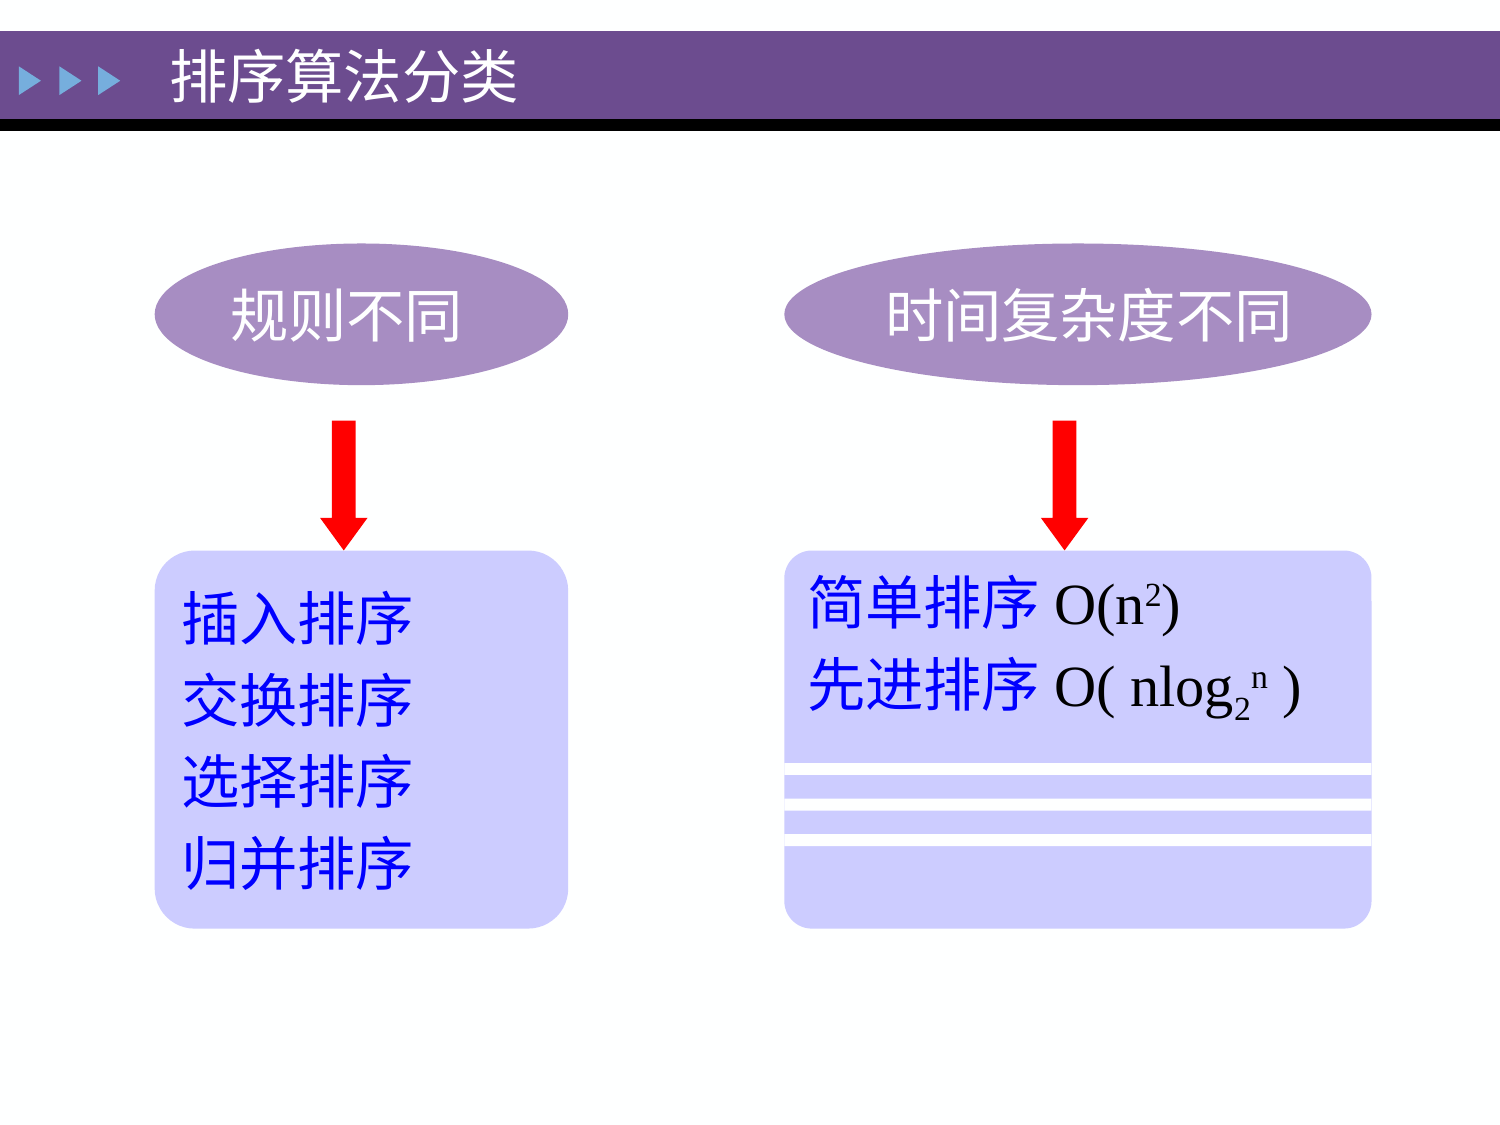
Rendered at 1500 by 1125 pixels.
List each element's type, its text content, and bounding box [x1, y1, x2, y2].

text_box 时间复杂度不同 [784, 243, 1372, 386]
text_box 排序算法分类 [154, 33, 897, 120]
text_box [784, 420, 1372, 929]
text_box 规则不同 [154, 243, 569, 386]
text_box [154, 420, 569, 929]
